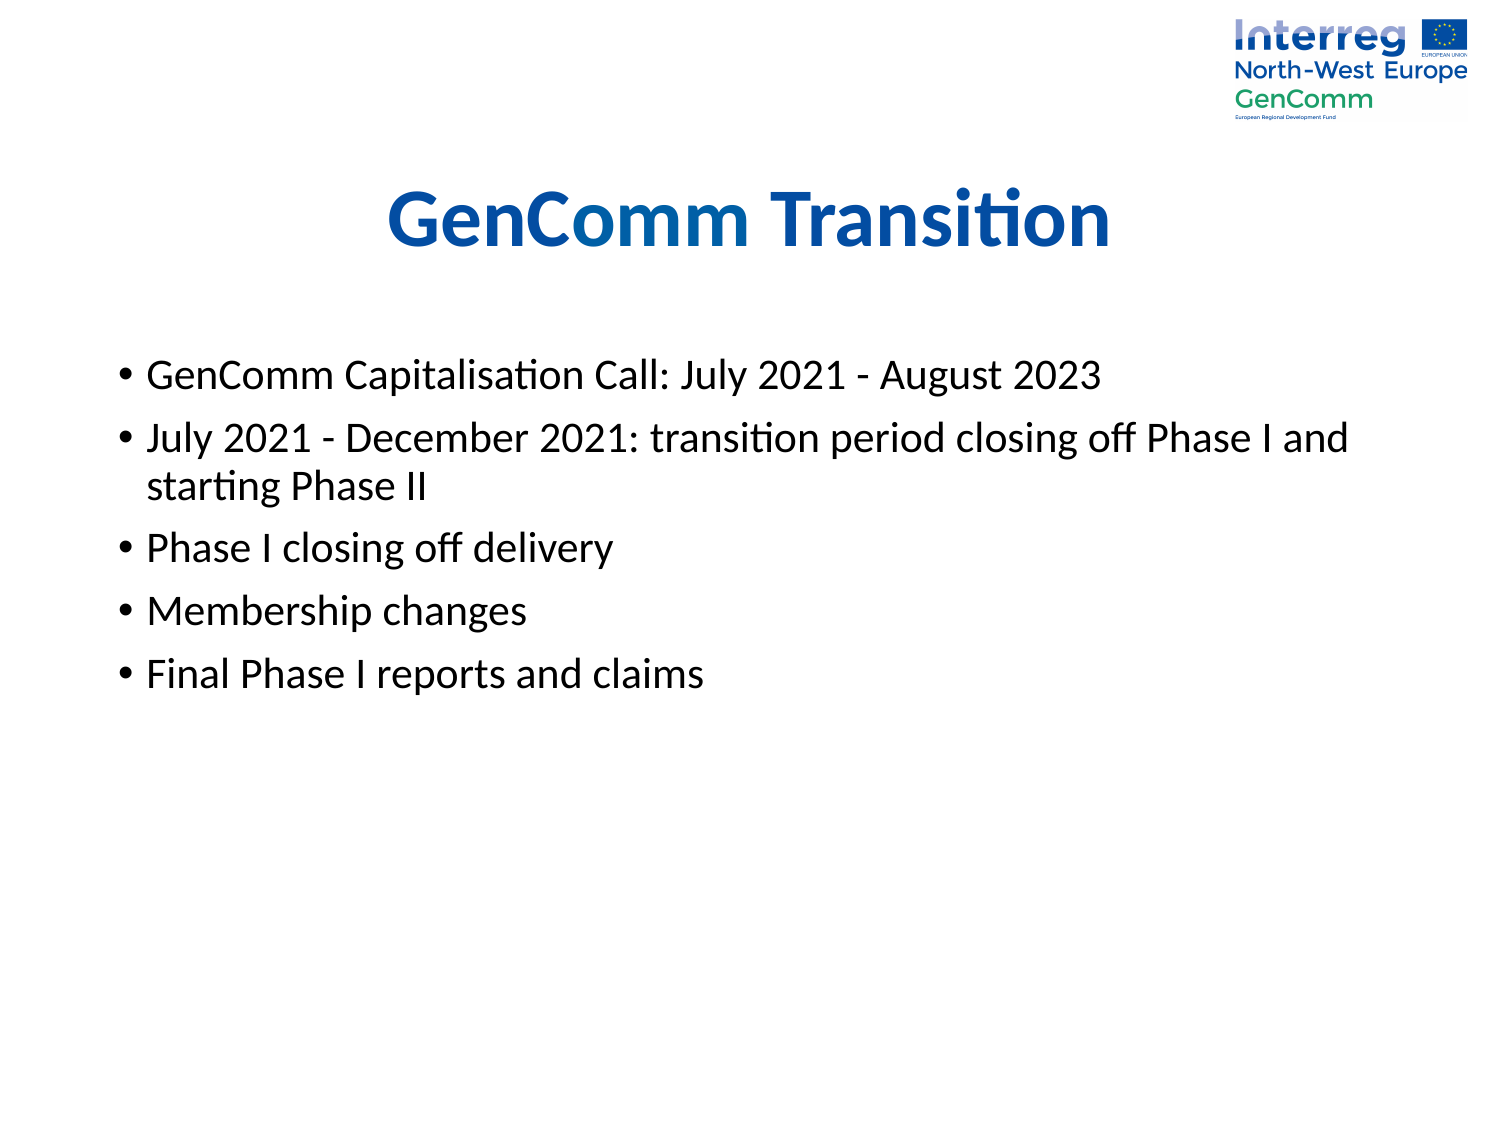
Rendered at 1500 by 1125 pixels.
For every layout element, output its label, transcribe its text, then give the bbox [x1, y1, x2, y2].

picture [1235, 19, 1468, 122]
list GenComm Capitalisation Call: July 2021 - August 2023 July 2021 - December 2021: transition period closing off Phase I and starting Phase II Phase I closing off delivery Membership changes Final Phase I reports and claims [103, 283, 1397, 1038]
title GenComm Transition [103, 172, 1397, 267]
